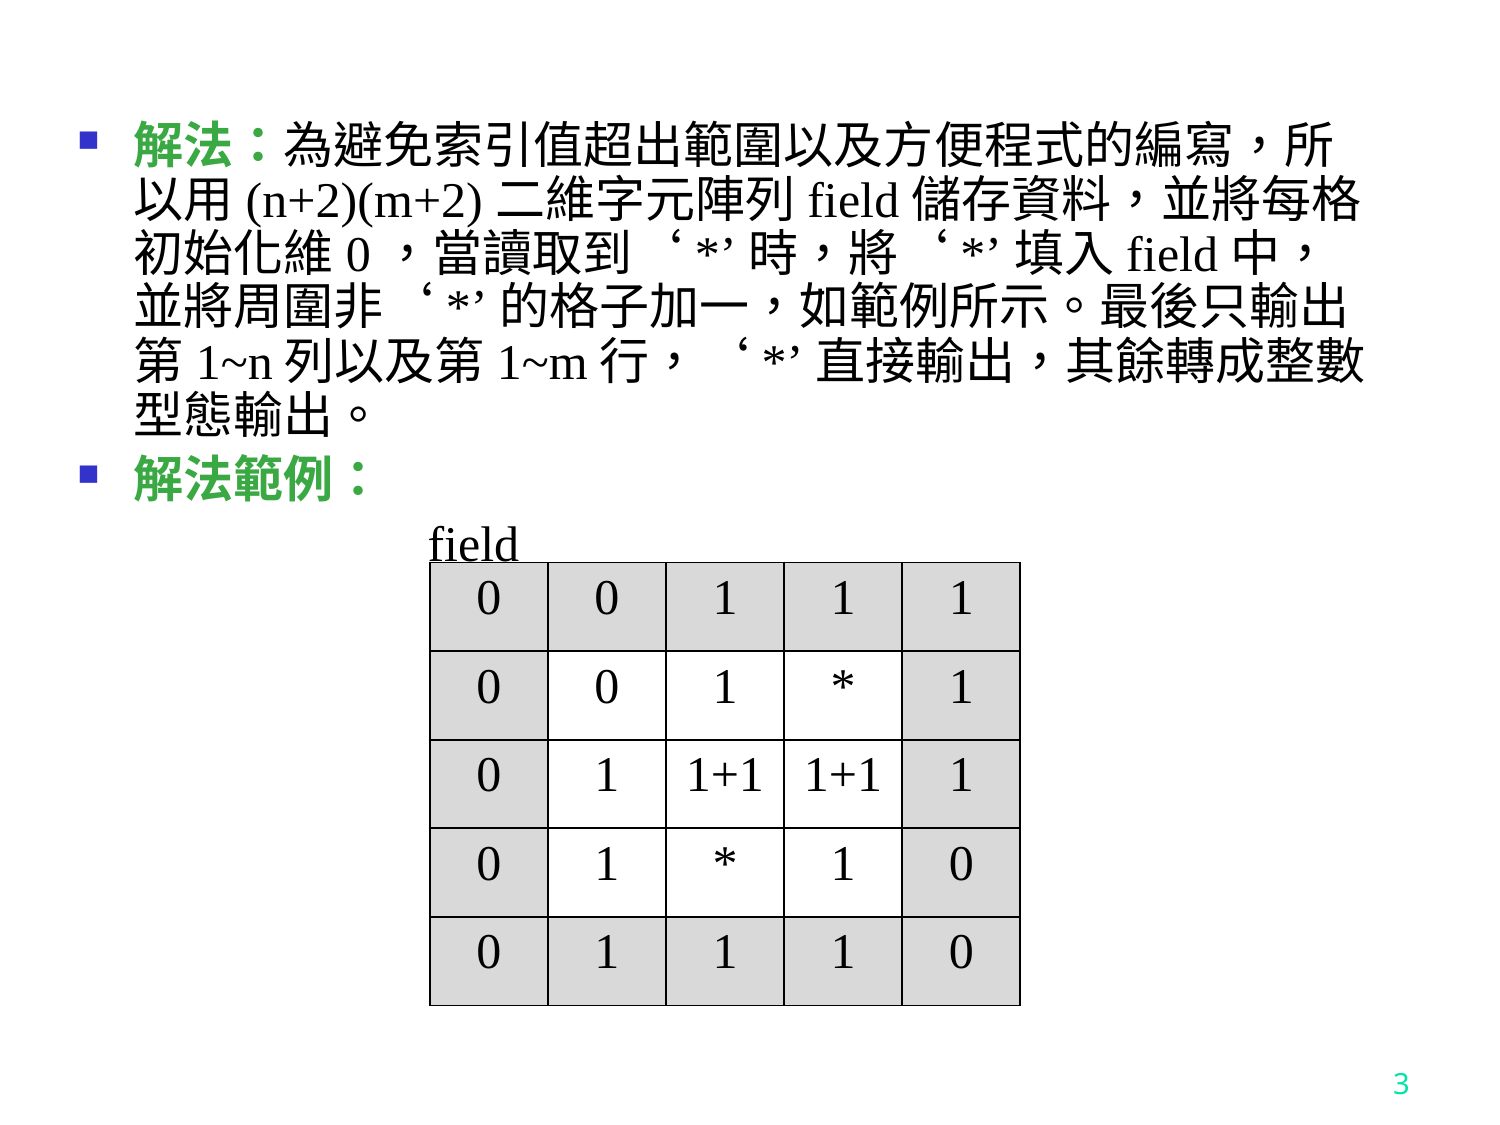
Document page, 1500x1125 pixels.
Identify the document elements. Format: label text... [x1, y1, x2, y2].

table_cell 0 [903, 918, 1019, 1005]
table_cell 1 [549, 918, 665, 1005]
slide_number 3 [1112, 1037, 1426, 1113]
table_cell 1 [667, 918, 783, 1005]
table_cell 1 [549, 829, 665, 916]
table_cell * [785, 652, 901, 739]
table_header 0 [431, 563, 547, 650]
table_cell 1 [785, 918, 901, 1005]
table_cell 0 [549, 652, 665, 739]
table_cell 0 [431, 918, 547, 1005]
table_cell 1 [903, 741, 1019, 827]
table_cell 0 [431, 652, 547, 739]
table_cell 0 [431, 829, 547, 916]
table_header 1 [667, 563, 783, 650]
table_cell 1 [549, 741, 665, 827]
table_cell * [667, 829, 783, 916]
table_cell 1+1 [785, 741, 901, 827]
table_cell 0 [903, 829, 1019, 916]
table_header 1 [785, 563, 901, 650]
table_cell 0 [431, 741, 547, 827]
table_cell 1 [785, 829, 901, 916]
table_cell 1 [903, 652, 1019, 739]
table_cell 1+1 [667, 741, 783, 827]
table_header 1 [903, 563, 1019, 650]
table_cell 1 [667, 652, 783, 739]
table_header 0 [549, 563, 665, 650]
